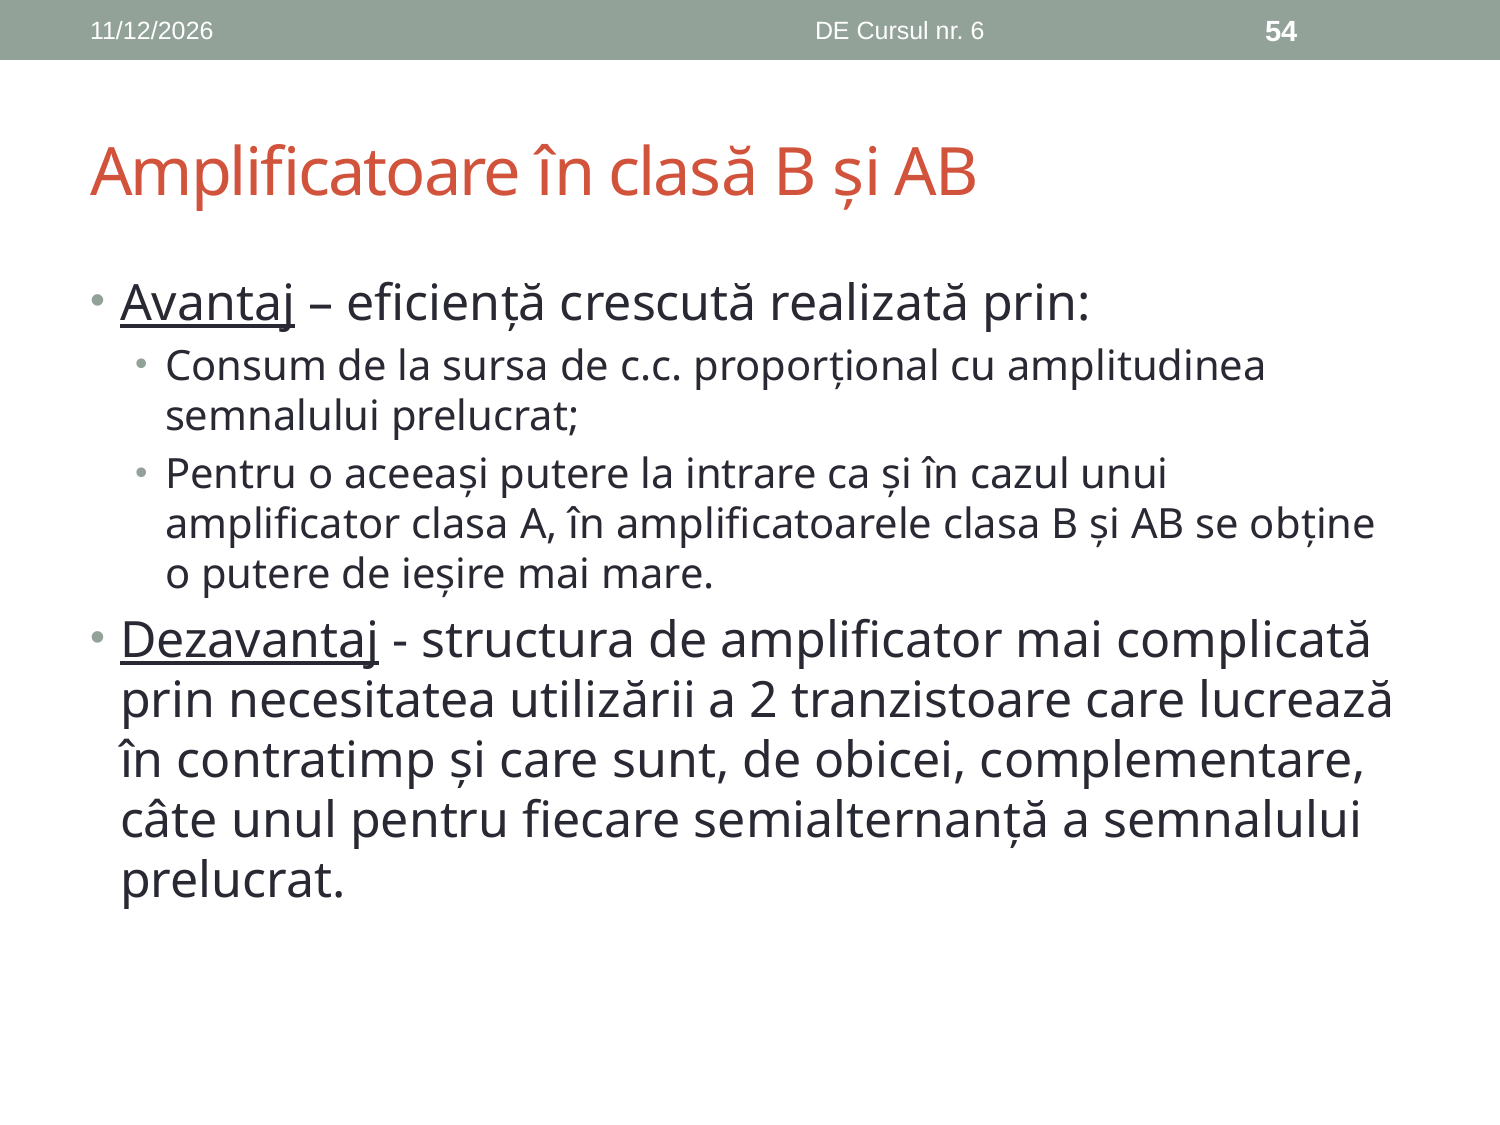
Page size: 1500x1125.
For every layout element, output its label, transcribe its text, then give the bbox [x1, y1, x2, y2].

slide_number 54 [1250, 3, 1425, 57]
footer DE Cursul nr. 6 [562, 3, 1238, 57]
title Amplificatoare în clasă B și AB [75, 75, 1425, 262]
list Avantaj – eficiență crescută realizată prin: Consum de la sursa de c.c. proporțional cu amplitudinea semnalului prelucrat; Pentru o aceeaşi putere la intrare ca şi în cazul unui amplificator clasa A, în amplificatoarele clasa B şi AB se obține o putere de ieşire mai mare. Dezavantaj - structura de amplificator mai complicată prin necesitatea utilizării a 2 tranzistoare care lucrează în contratimp şi care sunt, de obicei, complementare, câte unul pentru fiecare semialternanță a semnalului prelucrat. [75, 262, 1425, 1063]
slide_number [75, 3, 550, 57]
